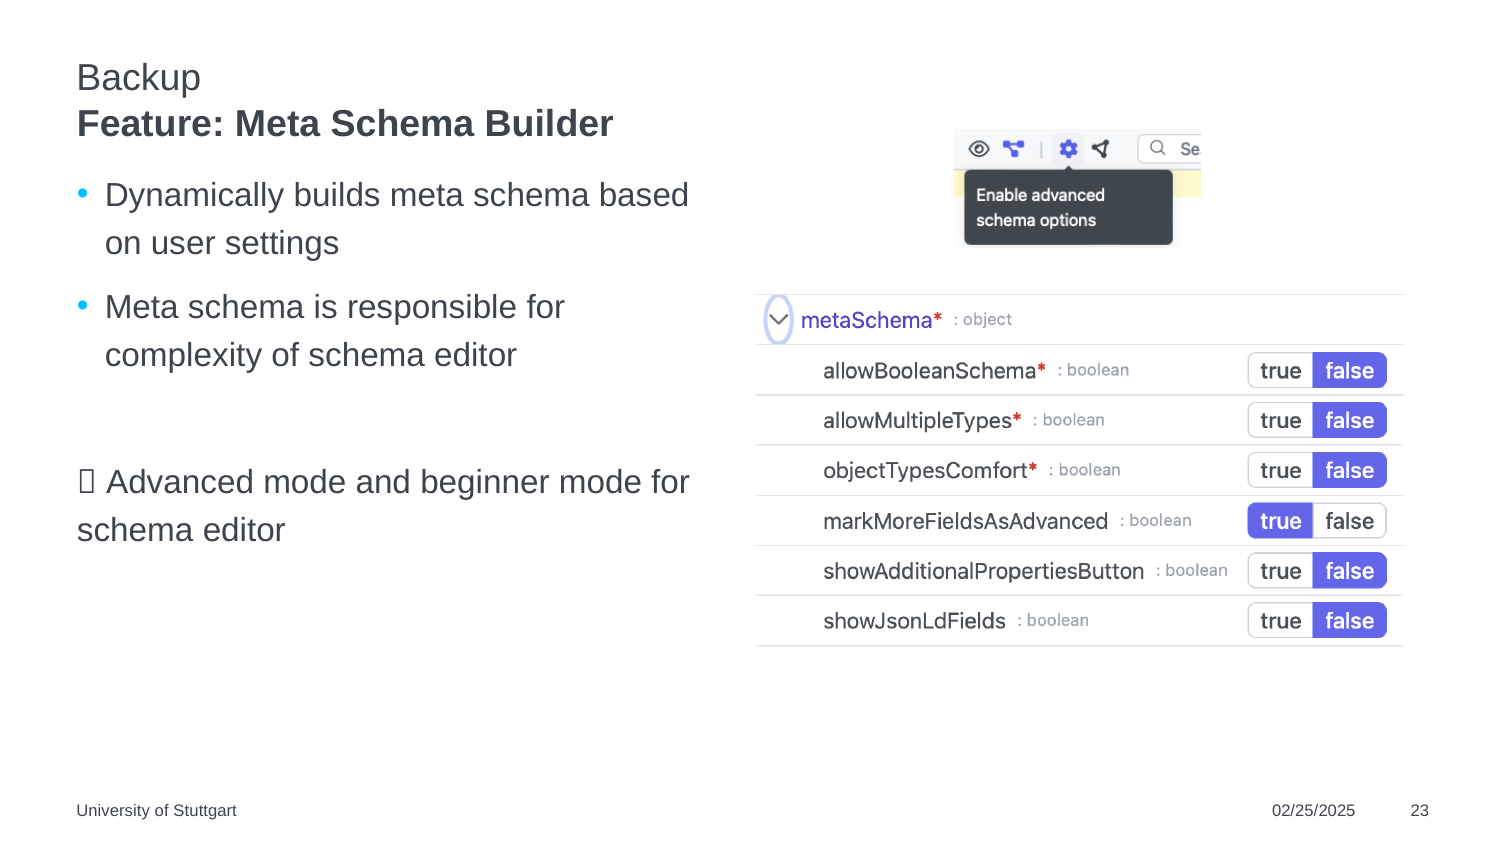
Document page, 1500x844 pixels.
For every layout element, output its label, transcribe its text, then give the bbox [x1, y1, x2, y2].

picture [752, 290, 1403, 649]
list Dynamically builds meta schema based on user settings Meta schema is responsible for complexity of schema editor  Advanced mode and beginner mode for schema editor [76, 165, 727, 774]
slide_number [1272, 799, 1360, 821]
title Backup [76, 58, 1430, 89]
picture [954, 129, 1201, 249]
list Feature: Meta Schema Builder [76, 89, 1430, 131]
slide_number 23 [1392, 799, 1430, 821]
footer University of Stuttgart [76, 799, 1072, 821]
